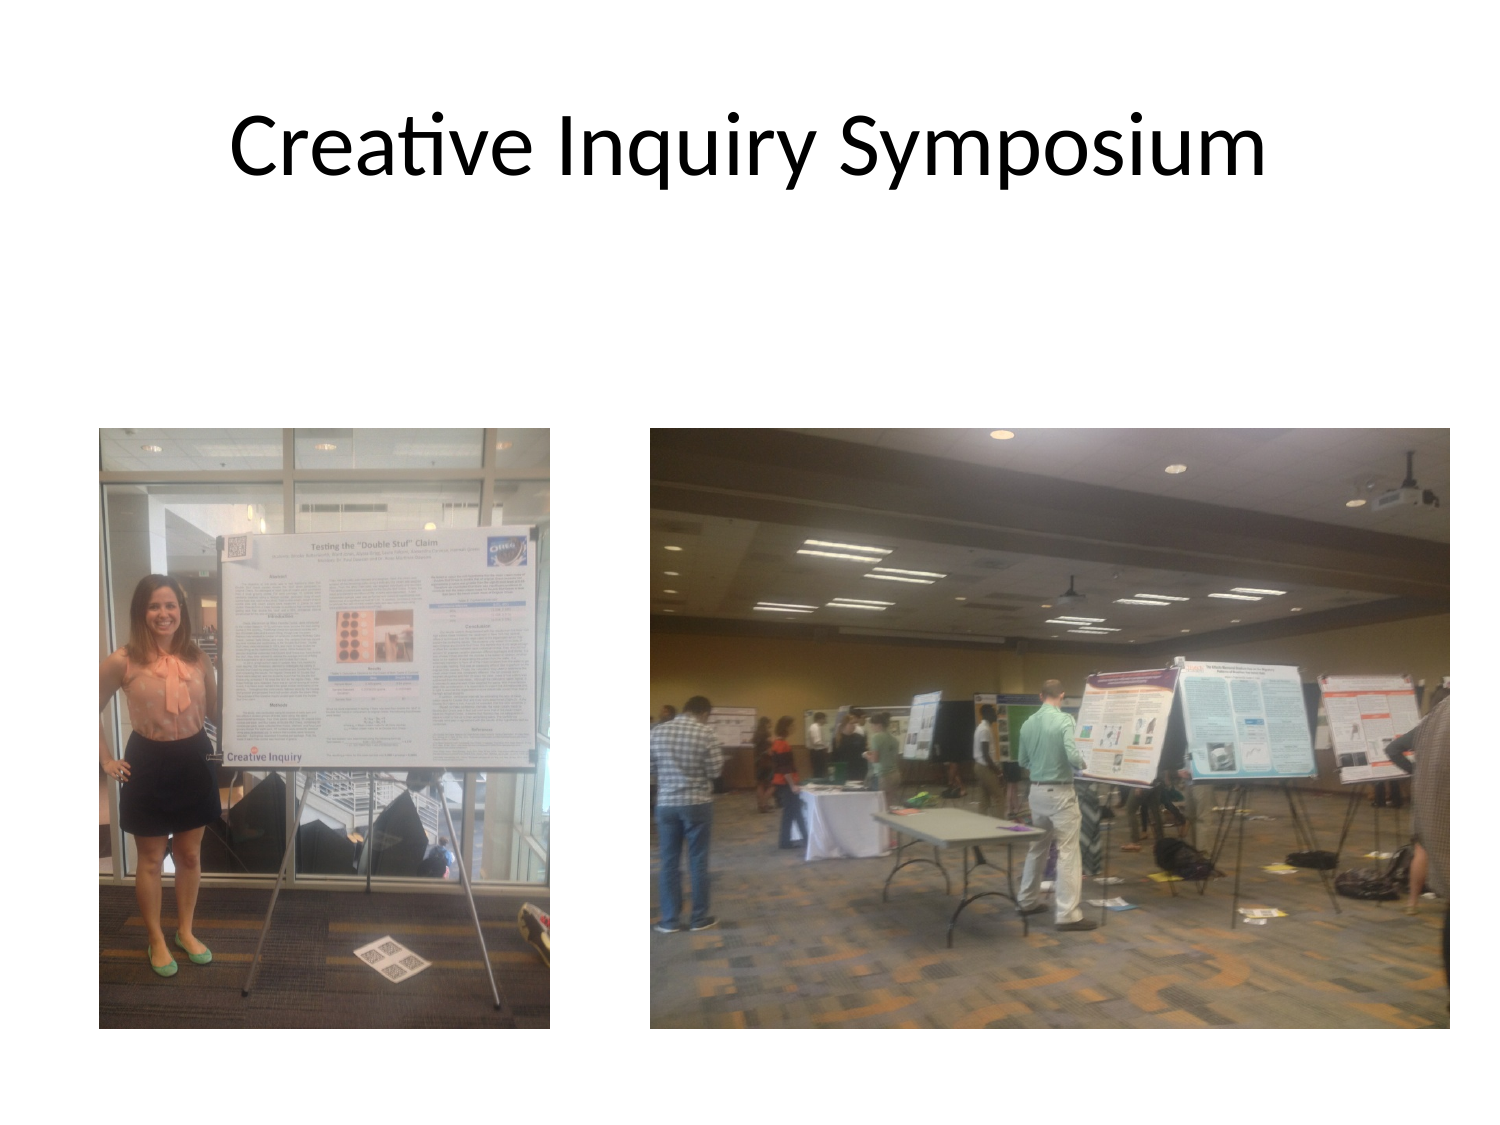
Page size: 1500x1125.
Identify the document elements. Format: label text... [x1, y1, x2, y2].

picture [649, 428, 1451, 1029]
title Creative Inquiry Symposium [75, 45, 1425, 233]
picture [99, 428, 551, 1029]
